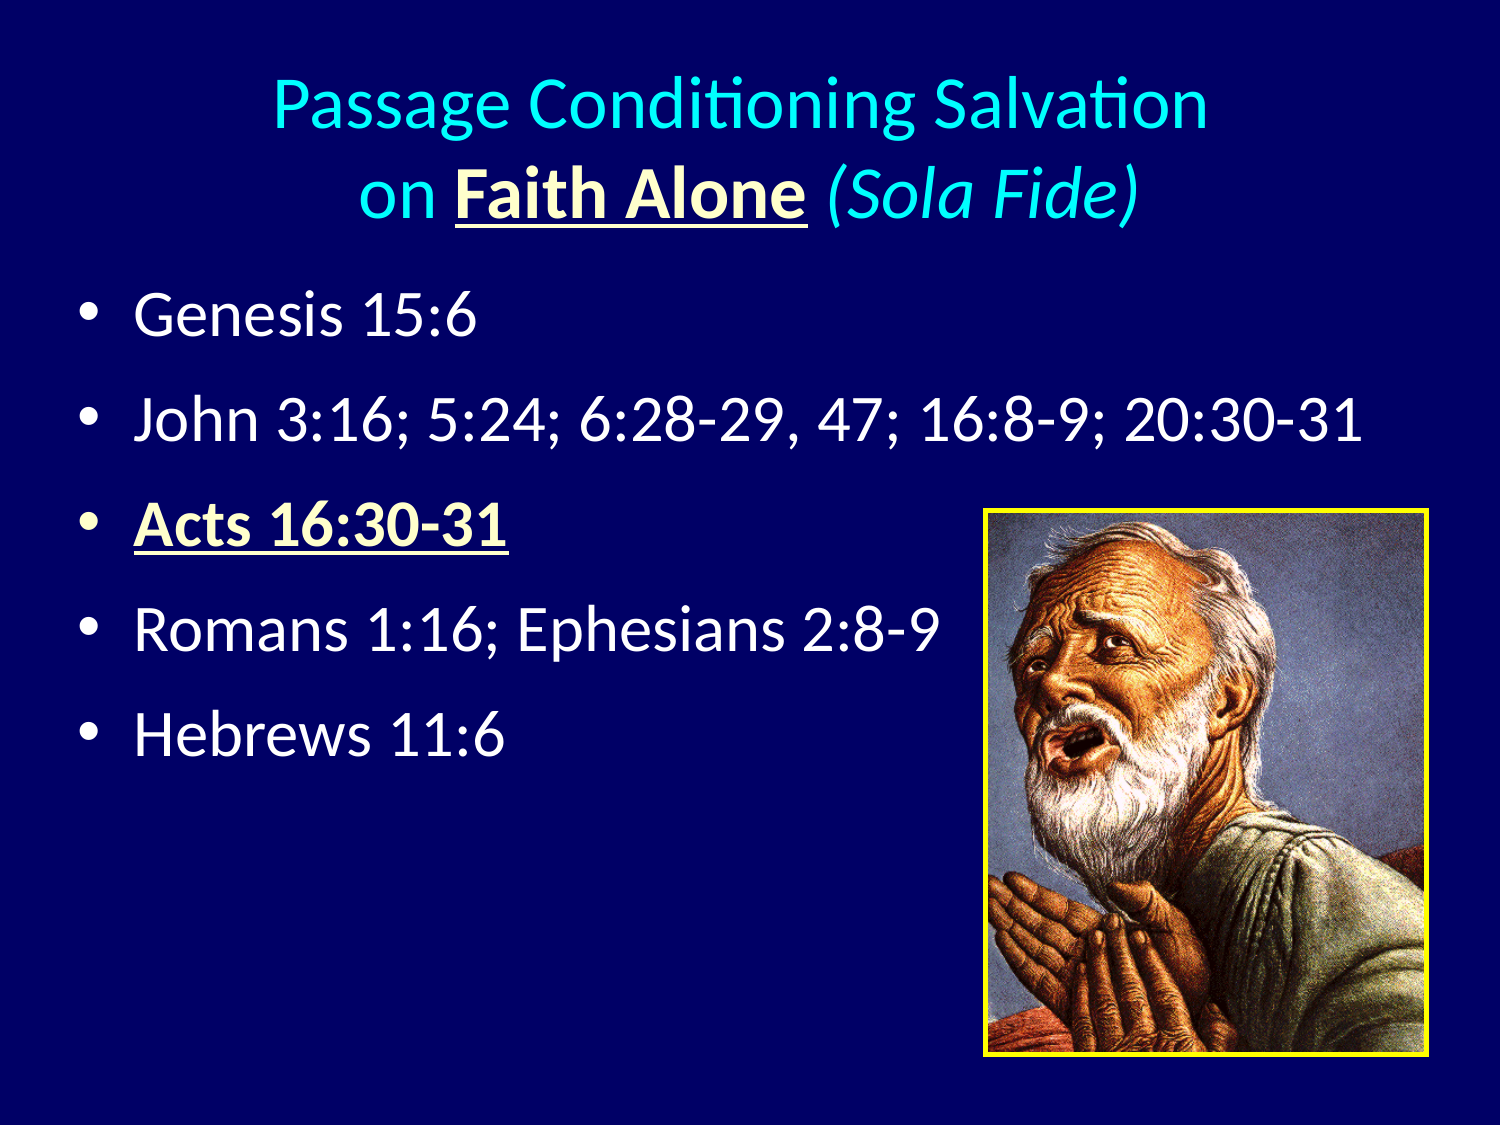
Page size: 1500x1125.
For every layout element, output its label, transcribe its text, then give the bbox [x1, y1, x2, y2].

picture [987, 512, 1425, 1053]
list Genesis 15:6 John 3:16; 5:24; 6:28-29, 47; 16:8-9; 20:30-31 Acts 16:30-31 Romans 1:16; Ephesians 2:8-9 Hebrews 11:6 [62, 262, 1413, 813]
title Passage Conditioning Salvation on Faith Alone (Sola Fide) [75, 50, 1425, 238]
